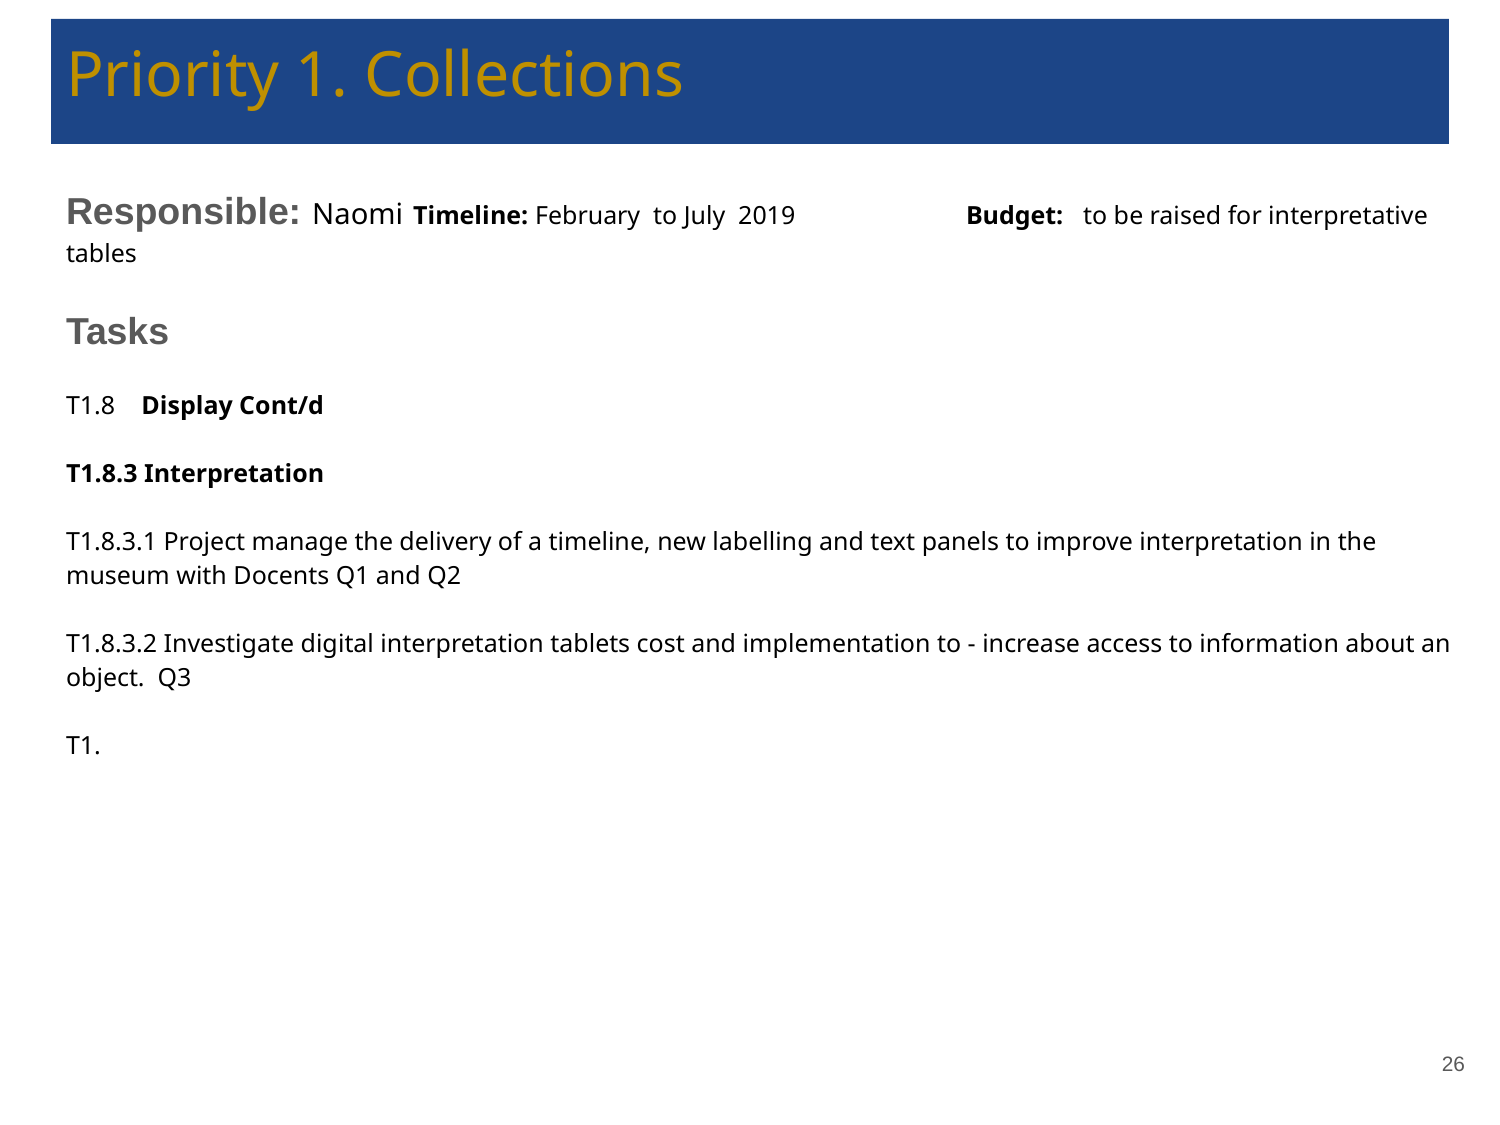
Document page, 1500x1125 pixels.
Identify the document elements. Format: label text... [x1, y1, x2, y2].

list Responsible: Naomi Timeline: February to July 2019 Budget: to be raised for interpretative tables Tasks T1.8 Display Cont/d T1.8.3 Interpretation T1.8.3.1 Project manage the delivery of a timeline, new labelling and text panels to improve interpretation in the museum with Docents Q1 and Q2 T1.8.3.2 Investigate digital interpretation tablets cost and implementation to - increase access to information about an object. Q3 T1. [51, 165, 1480, 1083]
title Priority 1. Collections [51, 18, 1449, 144]
slide_number ‹#› [1389, 1019, 1480, 1106]
